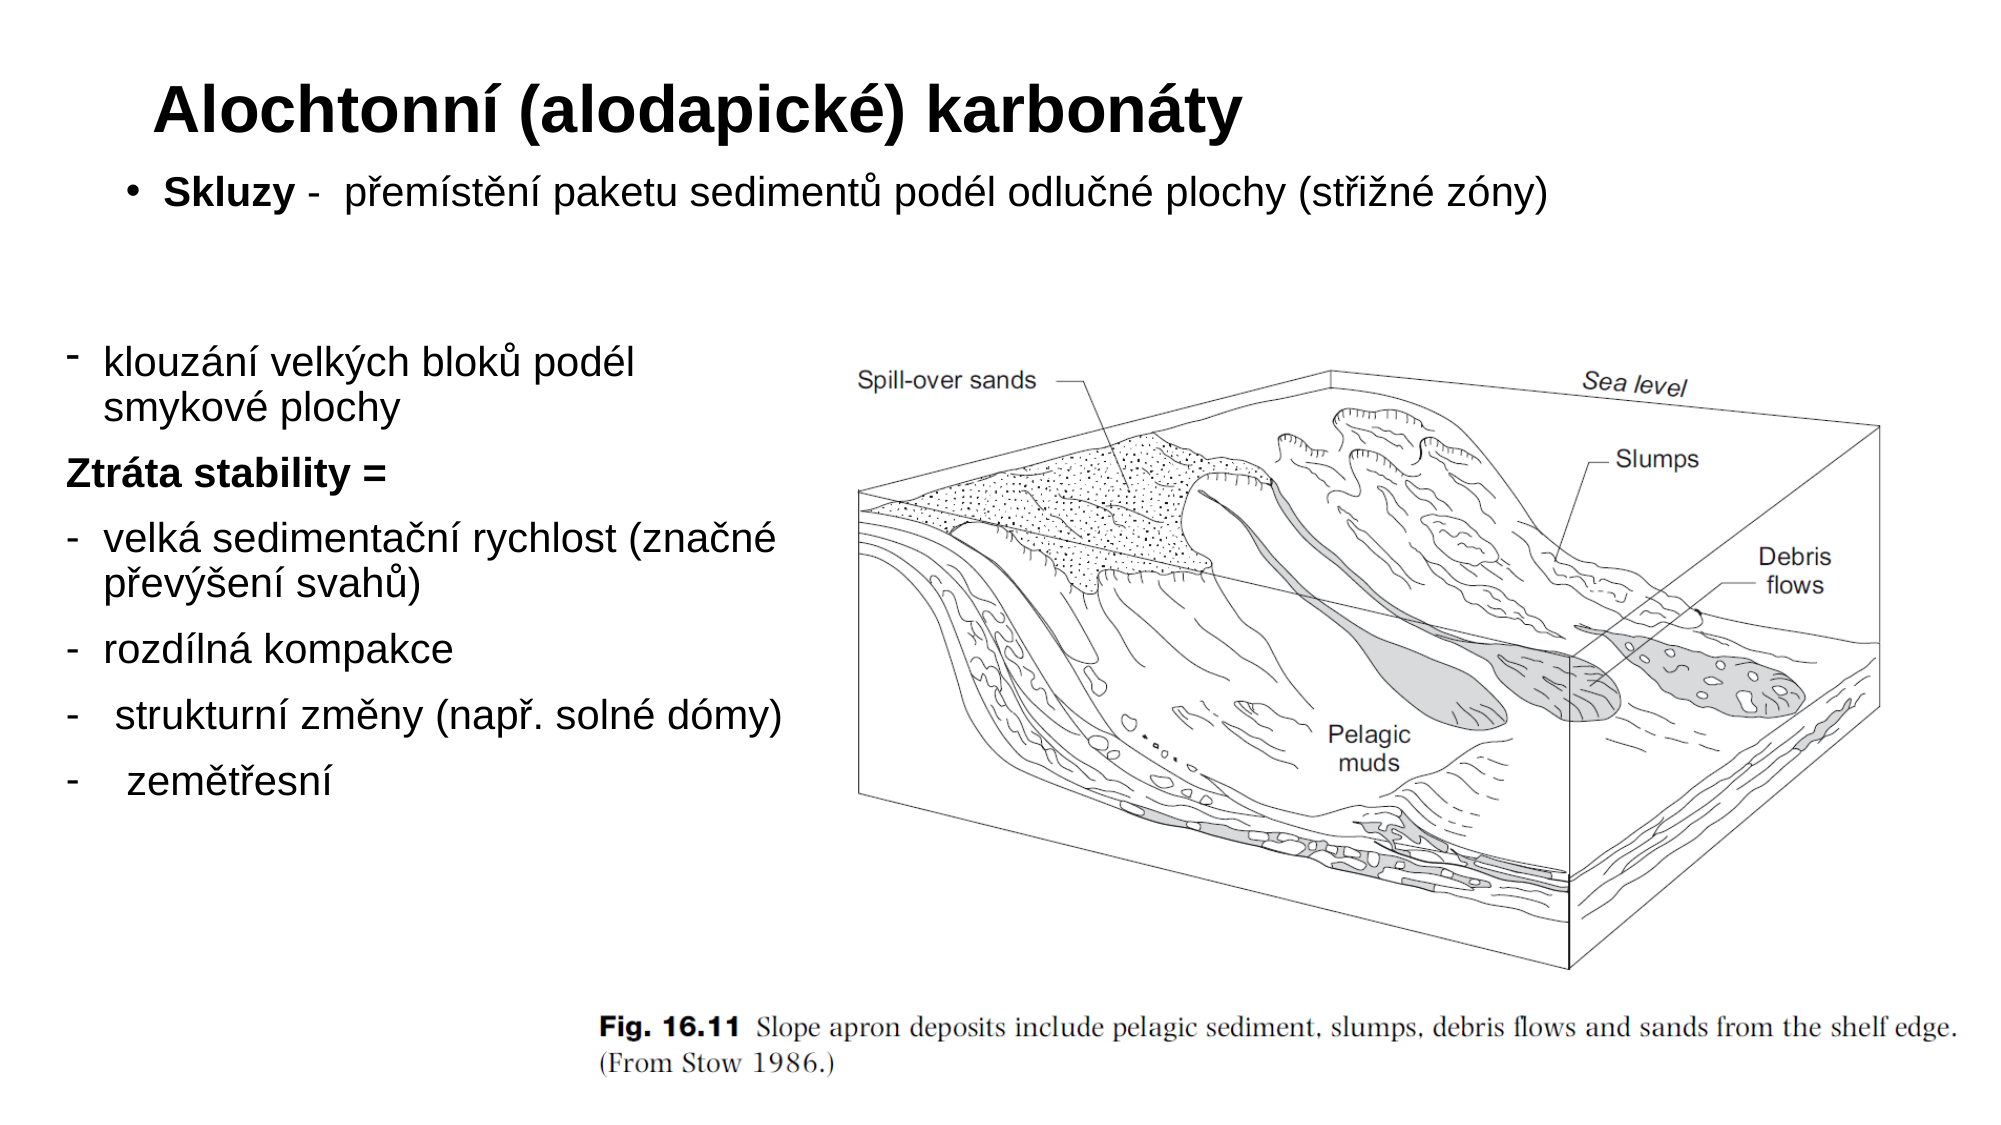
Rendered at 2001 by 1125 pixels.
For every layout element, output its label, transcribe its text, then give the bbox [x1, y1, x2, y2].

title Alochtonní (alodapické) karbonáty [137, 59, 1863, 163]
list klouzání velkých bloků podél smykové plochy Ztráta stability = velká sedimentační rychlost (značné převýšení svahů) rozdílná kompakce strukturní změny (např. solné dómy) zemětřesní [50, 332, 807, 1125]
picture [582, 318, 2000, 1091]
text_box Skluzy - přemístění paketu sedimentů podél odlučné plochy (střižné zóny) [110, 162, 1635, 332]
